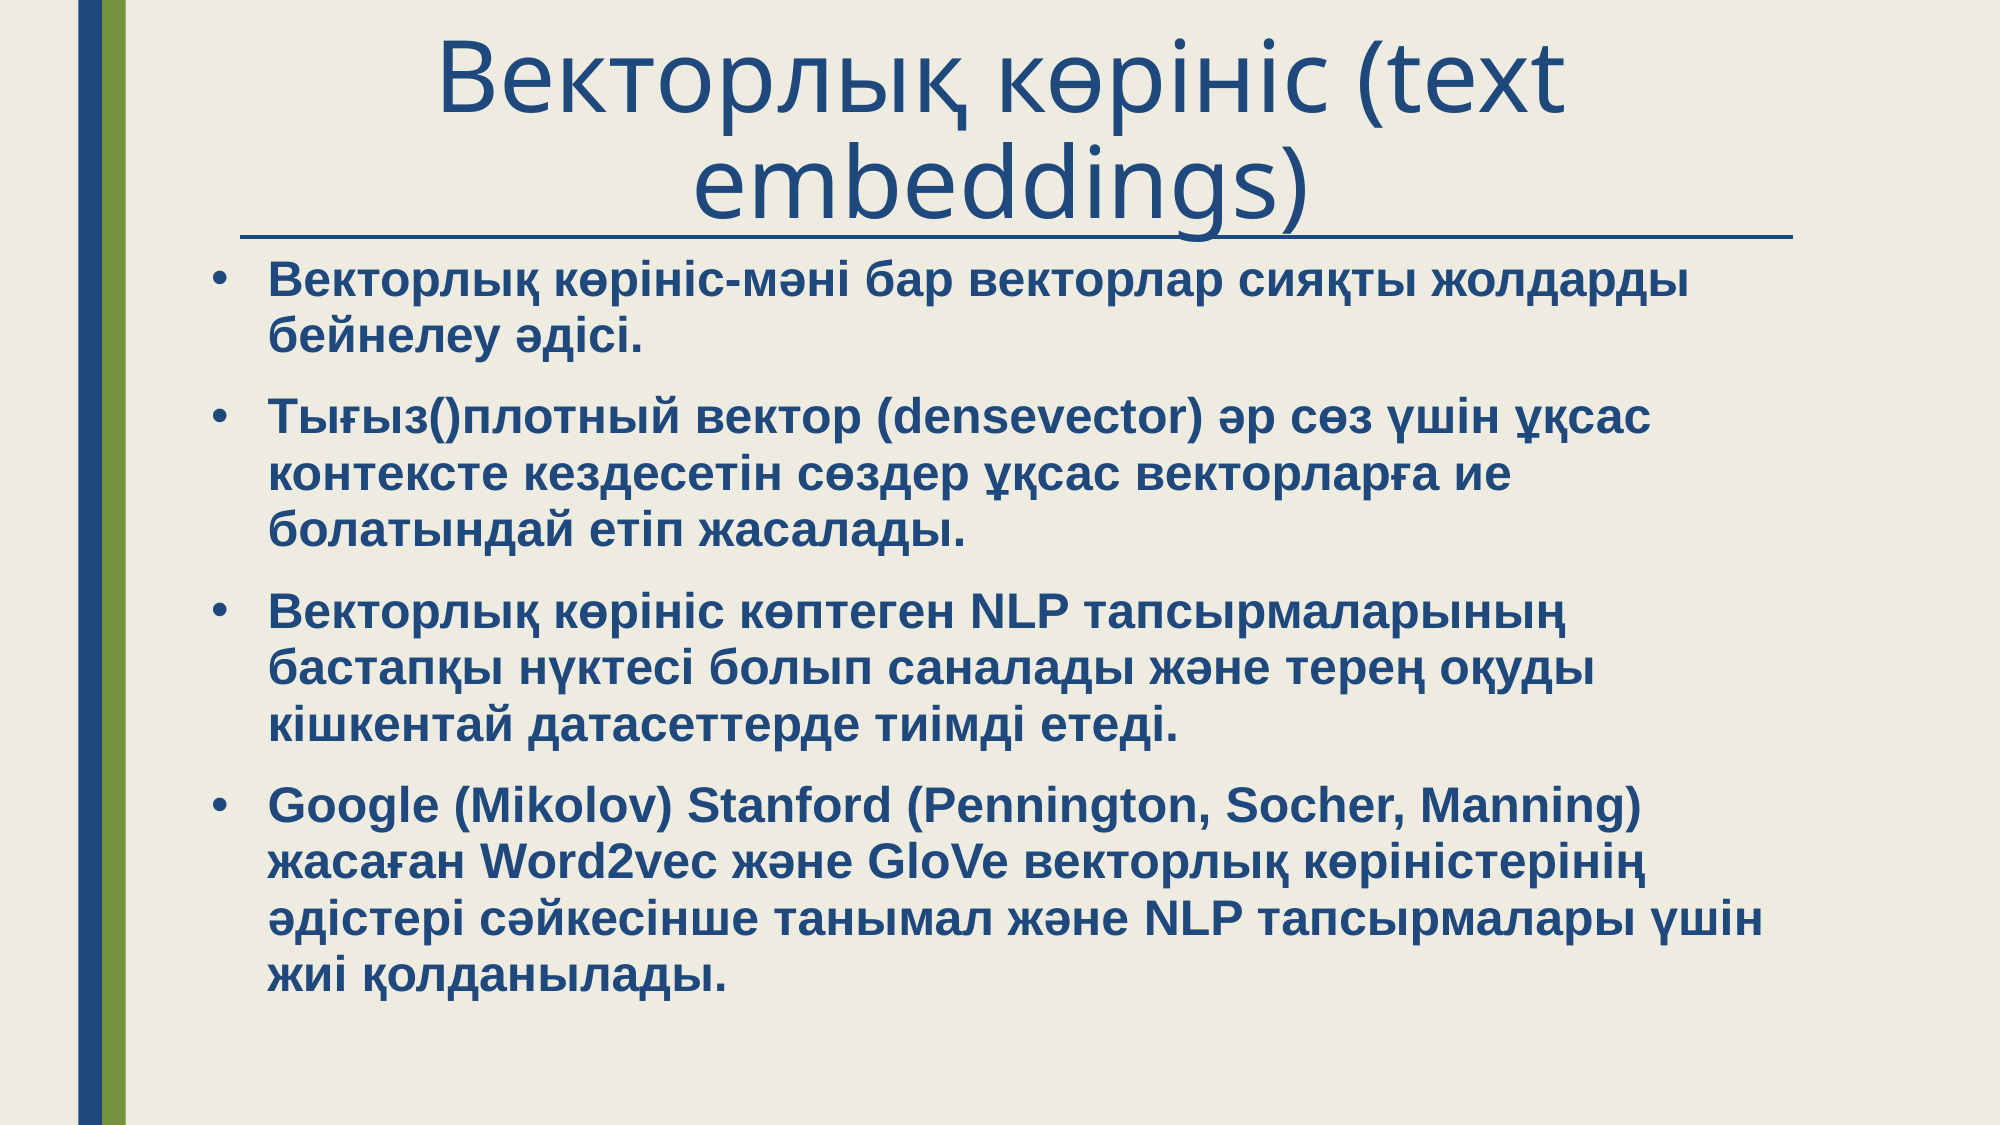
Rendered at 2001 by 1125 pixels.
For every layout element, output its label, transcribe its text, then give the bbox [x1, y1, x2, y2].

title Векторлық көрініс (text embeddings) [213, 19, 1788, 138]
list Векторлық көрініс-мәні бар векторлар сияқты жолдарды бейнелеу әдісі. Тығыз()плотный вектор (densevector) әр сөз үшін ұқсас контексте кездесетін сөздер ұқсас векторларға ие болатындай етіп жасалады. Векторлық көрініс көптеген NLP тапсырмаларының бастапқы нүктесі болып саналады және терең оқуды кішкентай датасеттерде тиімді етеді. Google (Mikolov) Stanford (Pennington, Socher, Manning) жасаған Word2vec және GloVe векторлық көріністерінің әдістері сәйкесінше танымал және NLP тапсырмалары үшін жиі қолданылады. [196, 243, 1800, 1025]
